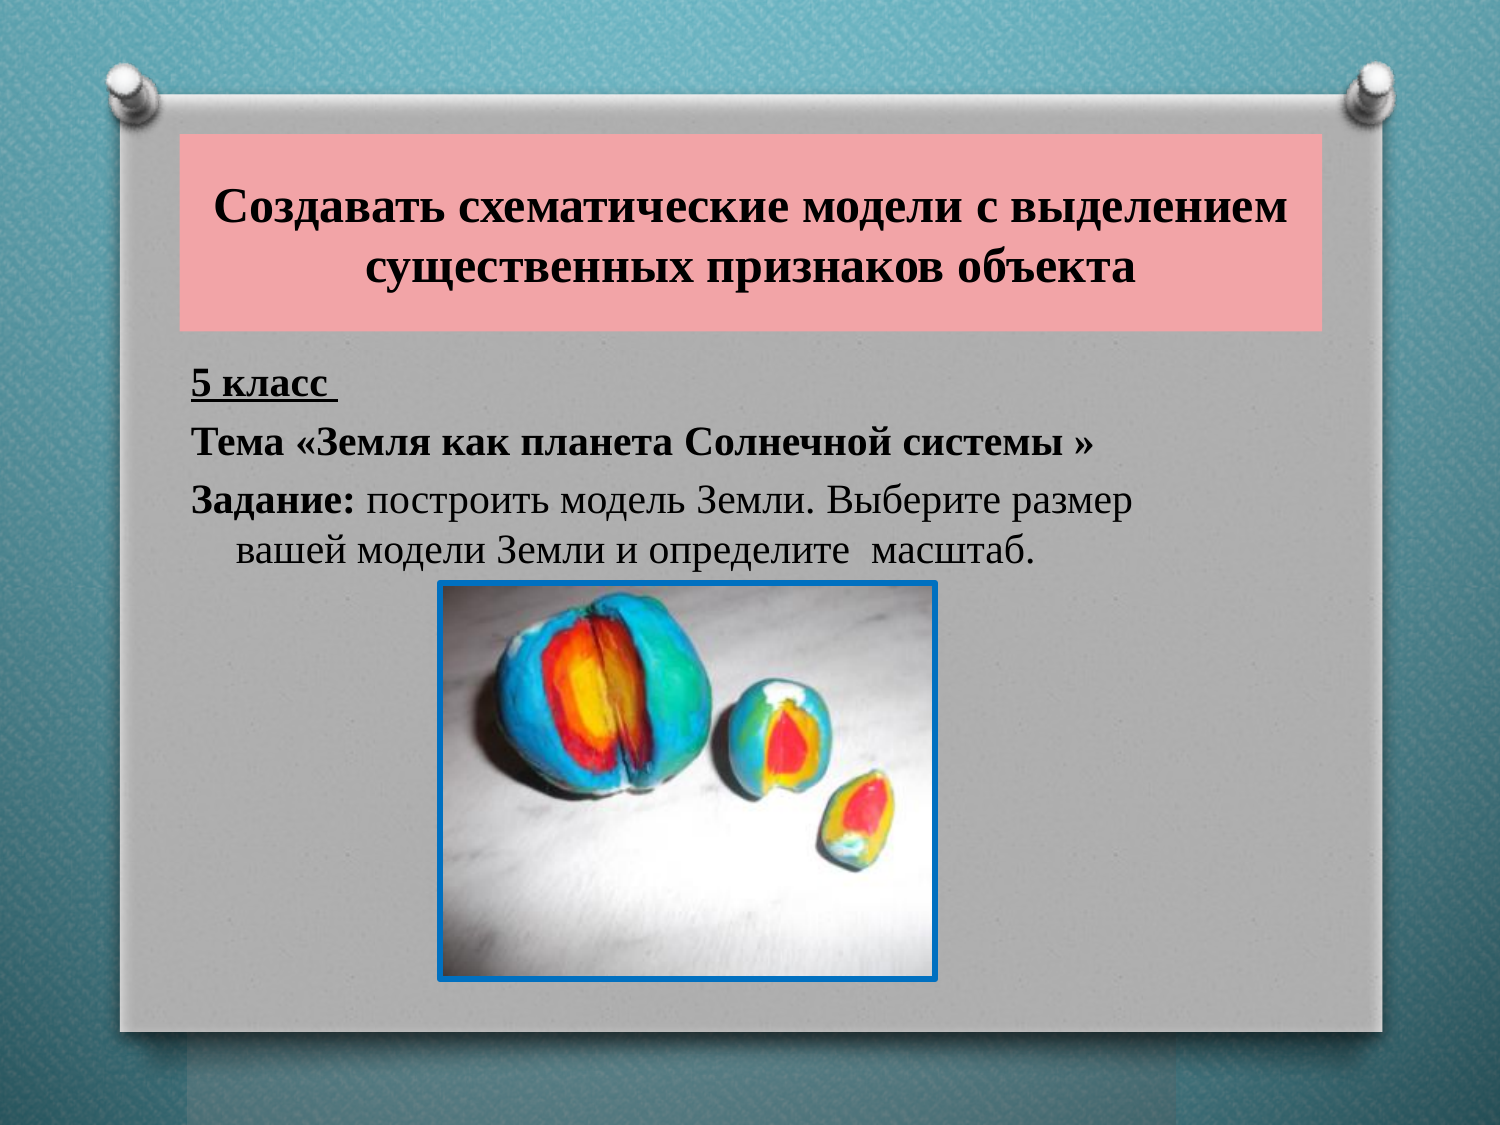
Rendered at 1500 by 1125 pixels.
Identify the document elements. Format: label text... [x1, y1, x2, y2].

picture [1317, 34, 1437, 156]
picture [76, 30, 198, 153]
title Создавать схематические модели с выделением существенных признаков объекта [179, 134, 1323, 332]
picture [442, 585, 933, 977]
list 5 класс Тема «Земля как планета Солнечной системы » Задание: построить модель Земли. Выберите размер вашей модели Земли и определите масштаб. [175, 347, 1257, 939]
